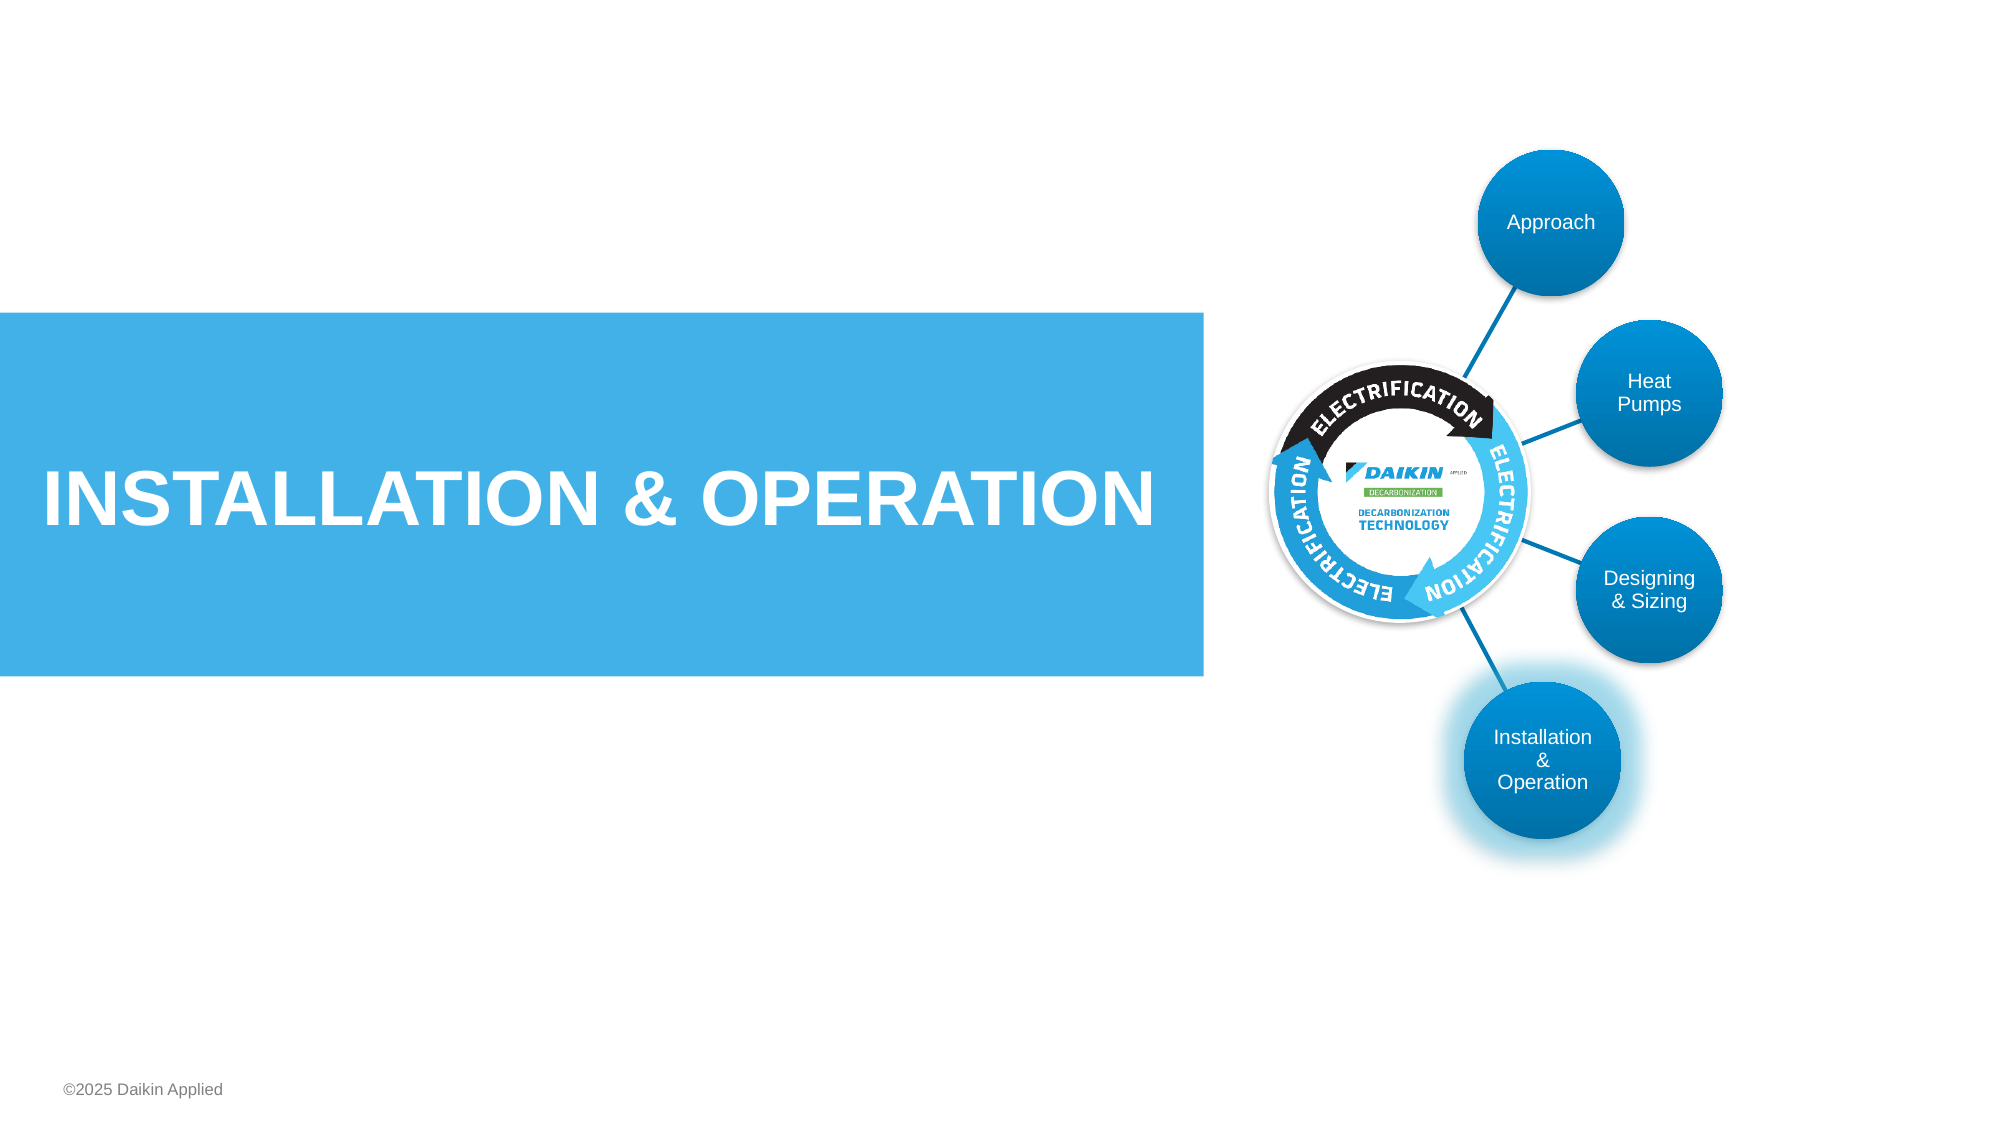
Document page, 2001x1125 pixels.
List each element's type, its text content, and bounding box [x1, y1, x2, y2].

title Installation & Operation [0, 312, 1204, 677]
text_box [1268, 44, 1959, 944]
text_box ©2025 Daikin Applied [48, 1059, 682, 1119]
